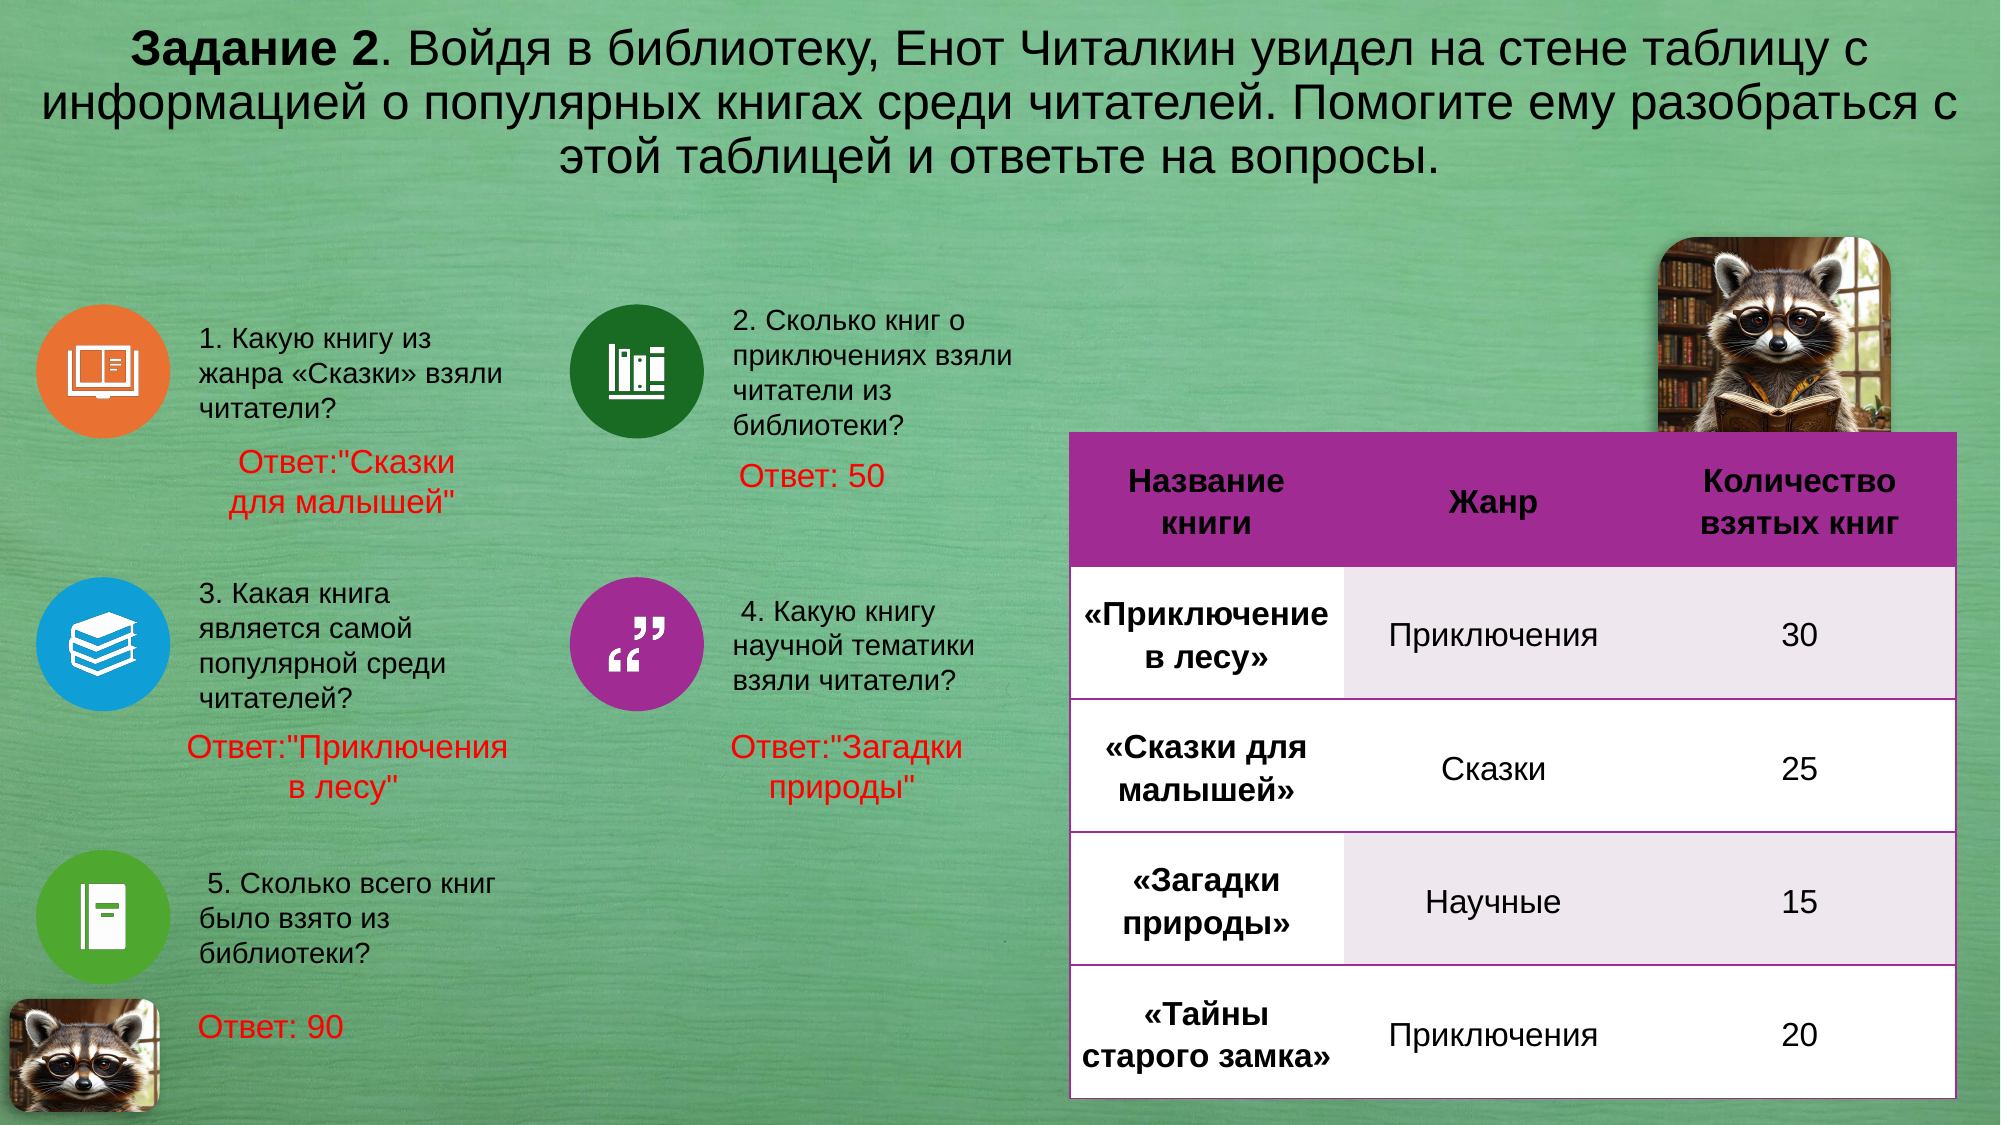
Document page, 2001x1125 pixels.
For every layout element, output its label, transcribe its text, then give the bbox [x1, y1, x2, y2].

picture [0, 0, 2001, 1125]
table_cell 30 [1644, 567, 1955, 698]
table_cell 25 [1644, 700, 1955, 831]
table_header Название книги [1071, 433, 1344, 565]
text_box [33, 235, 1052, 1053]
title Задание 2. Войдя в библиотеку, Енот Читалкин увидел на стене таблицу с информацией о популярных книгах среди читателей. Помогите ему разобраться с этой таблицей и ответьте на вопросы. [14, 14, 1986, 237]
table_cell «Приключение в лесу» [1071, 567, 1344, 698]
table_cell 20 [1644, 966, 1955, 1098]
table_header Жанр [1344, 433, 1644, 565]
table_cell 15 [1644, 833, 1955, 964]
table_cell Сказки [1344, 700, 1644, 831]
table_cell Научные [1344, 833, 1644, 964]
table_cell «Тайны старого замка» [1071, 966, 1344, 1098]
table_cell Приключения [1344, 966, 1644, 1098]
table_cell Приключения [1344, 567, 1644, 698]
table_header Количество взятых книг [1644, 433, 1955, 565]
table_cell «Загадки природы» [1071, 833, 1344, 964]
table_cell «Сказки для малышей» [1071, 700, 1344, 831]
